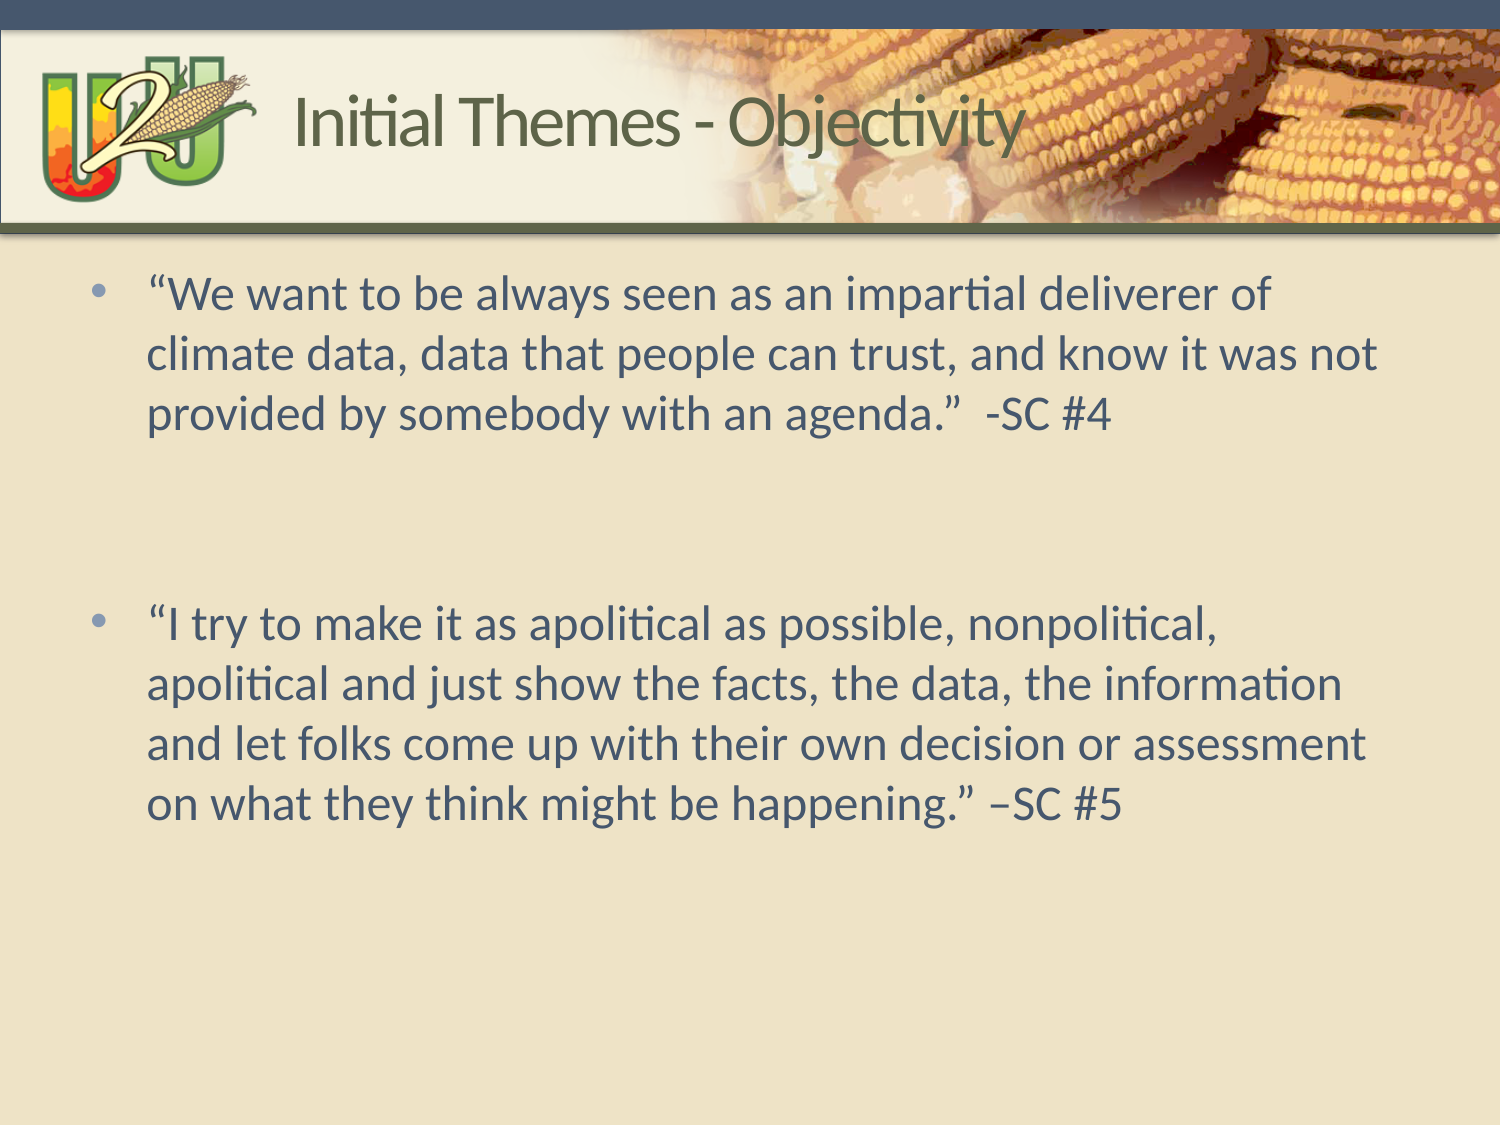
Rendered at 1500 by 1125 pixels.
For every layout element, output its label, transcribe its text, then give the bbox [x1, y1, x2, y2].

title Initial Themes - Objectivity [278, 62, 1455, 212]
picture [560, 29, 1500, 223]
picture [41, 55, 259, 205]
list “We want to be always seen as an impartial deliverer of climate data, data that people can trust, and know it was not provided by somebody with an agenda.” -SC #4 “I try to make it as apolitical as possible, nonpolitical, apolitical and just show the facts, the data, the information and let folks come up with their own decision or assessment on what they think might be happening.” –SC #5 [75, 252, 1425, 1005]
